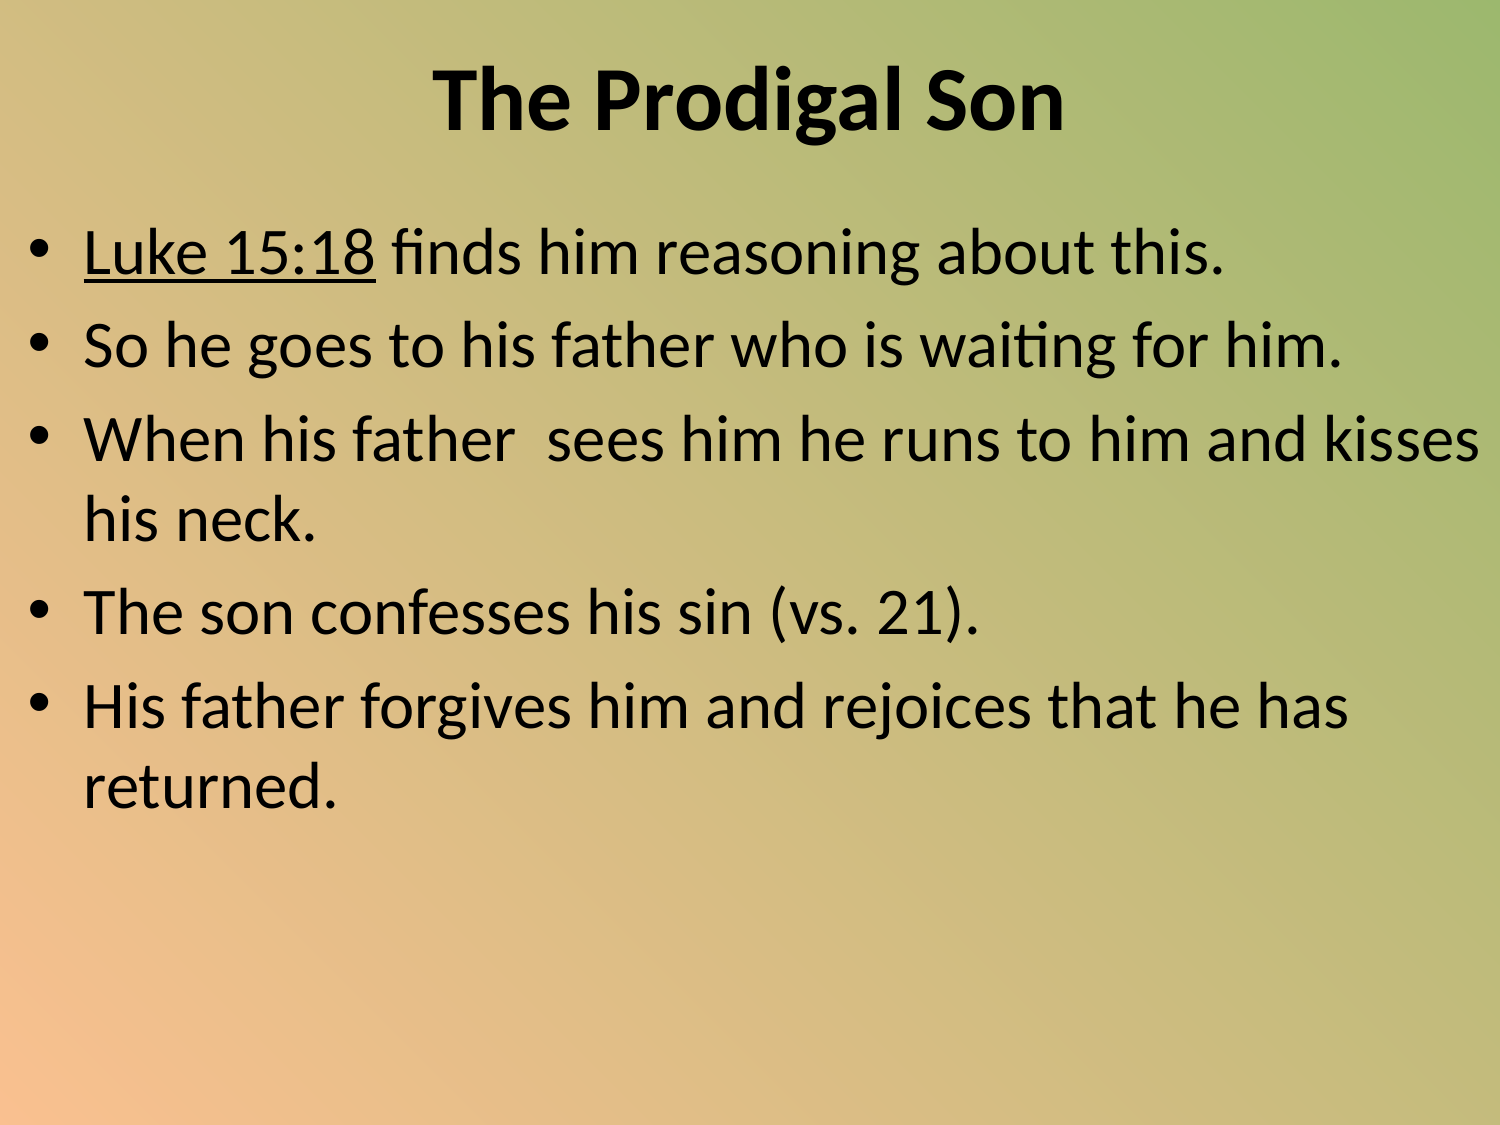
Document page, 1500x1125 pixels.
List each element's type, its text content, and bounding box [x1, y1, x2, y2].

list Luke 15:18 finds him reasoning about this. So he goes to his father who is waiting for him. When his father sees him he runs to him and kisses his neck. The son confesses his sin (vs. 21). His father forgives him and rejoices that he has returned. [12, 200, 1500, 1113]
title The Prodigal Son [75, 0, 1425, 188]
